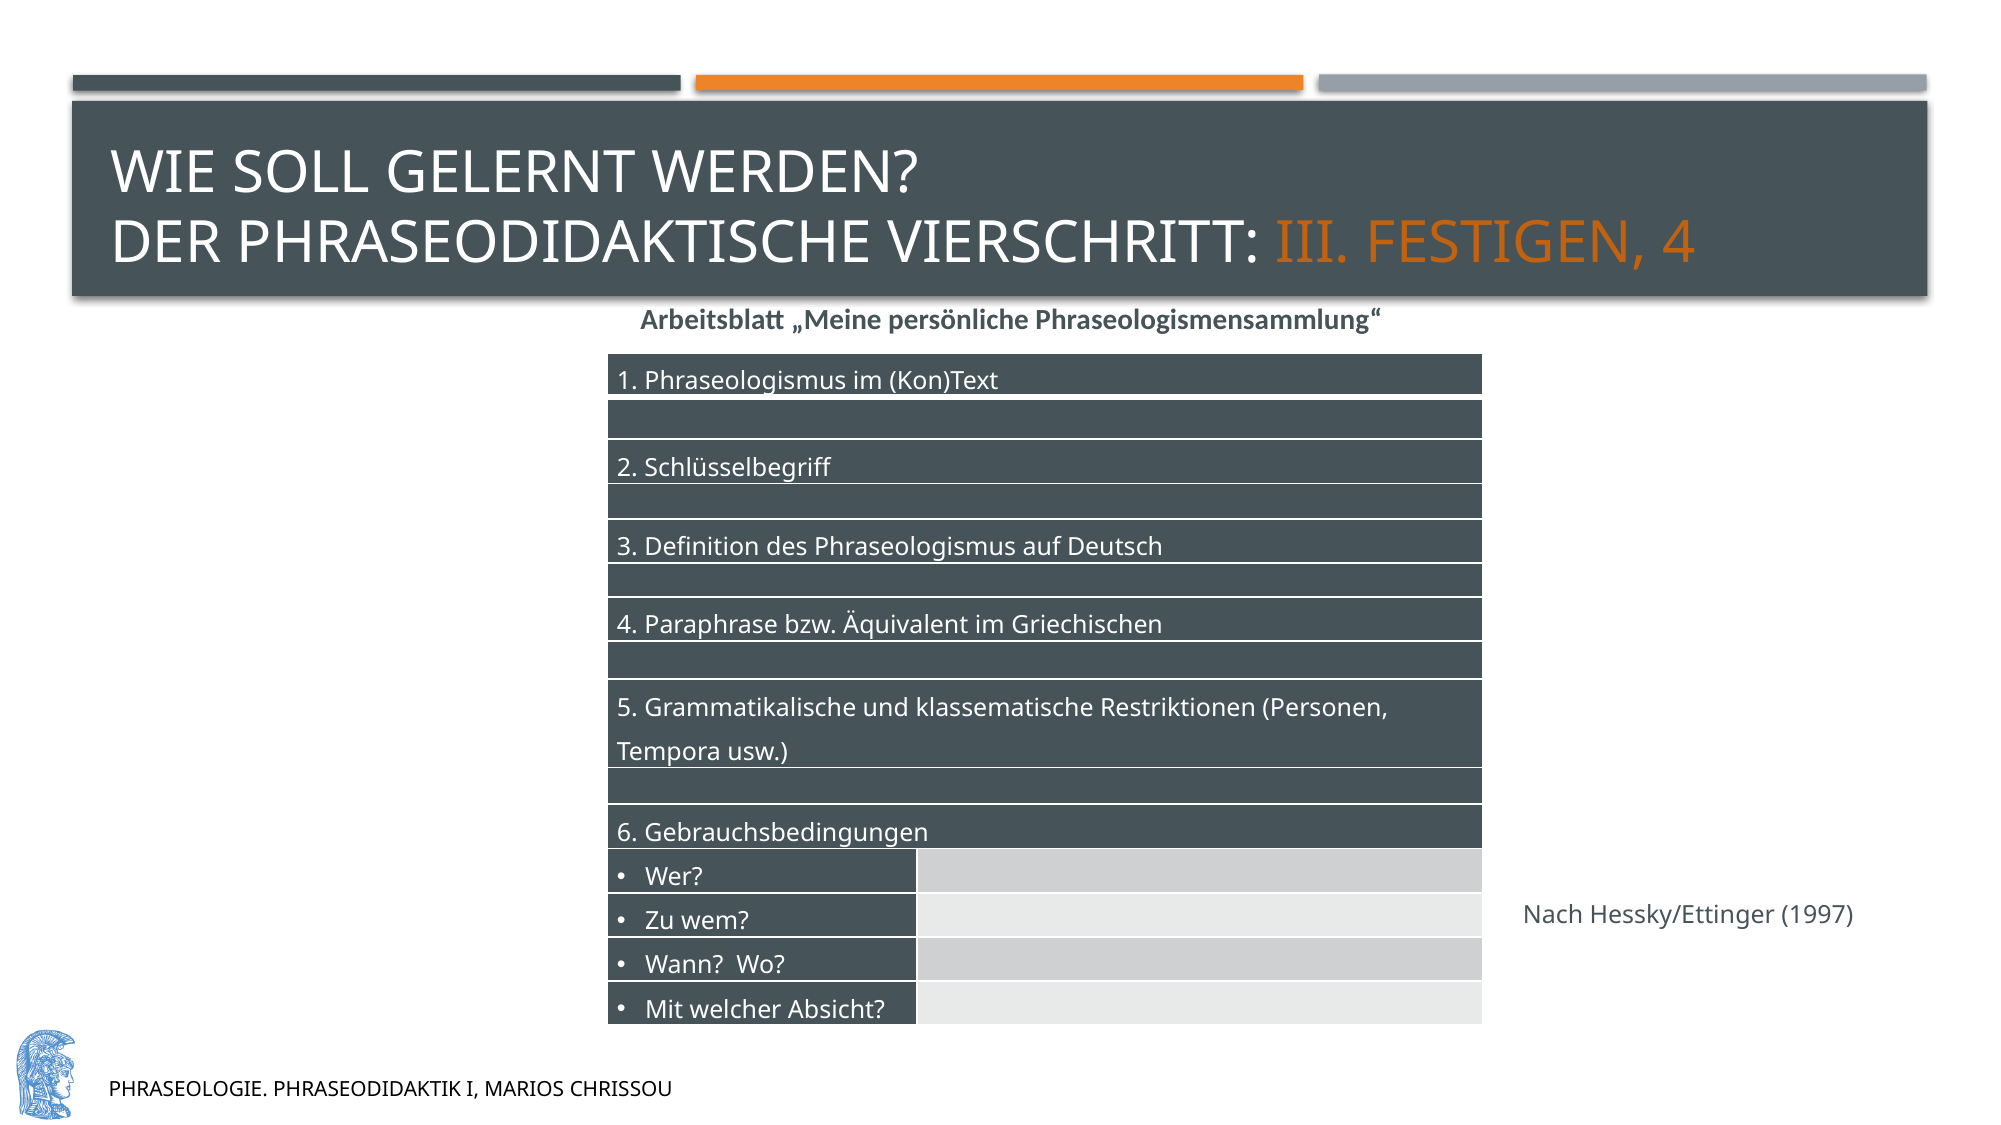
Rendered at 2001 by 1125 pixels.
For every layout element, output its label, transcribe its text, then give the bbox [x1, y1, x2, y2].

table_cell 4. Paraphrase bzw. Äquivalent im Griechischen [608, 598, 1482, 640]
table_cell [918, 982, 1482, 1024]
text_box Nach Hessky/Ettinger (1997) [1508, 891, 1869, 937]
table_cell 5. Grammatikalische und klassematische Restriktionen (Personen, Tempora usw.) [608, 680, 1482, 767]
table_cell [608, 400, 1482, 438]
title Wie soll gelernt werden? der phraseodidaktische vierschritt: III. festigen, 4 [95, 115, 1905, 282]
table_cell [918, 894, 1482, 936]
table_cell [918, 849, 1482, 892]
table_cell Wer? [608, 849, 916, 892]
table_cell Mit welcher Absicht? [608, 982, 916, 1024]
table_cell [918, 938, 1482, 980]
table_header 1. Phraseologismus im (Kon)Text [608, 354, 1482, 394]
table_cell 2. Schlüsselbegriff [608, 440, 1482, 483]
table_cell [608, 768, 1482, 803]
table_cell [608, 484, 1482, 518]
table_cell 3. Definition des Phraseologismus auf Deutsch [608, 520, 1482, 562]
table_cell [608, 564, 1482, 596]
table_cell Wann? Wo? [608, 938, 916, 980]
table_cell Zu wem? [608, 894, 916, 936]
text_box Arbeitsblatt „Meine persönliche Phraseologismensammlung“ [625, 292, 1441, 388]
picture [9, 1026, 81, 1120]
table_cell [608, 642, 1482, 678]
table_cell 6. Gebrauchsbedingungen [608, 805, 1482, 848]
